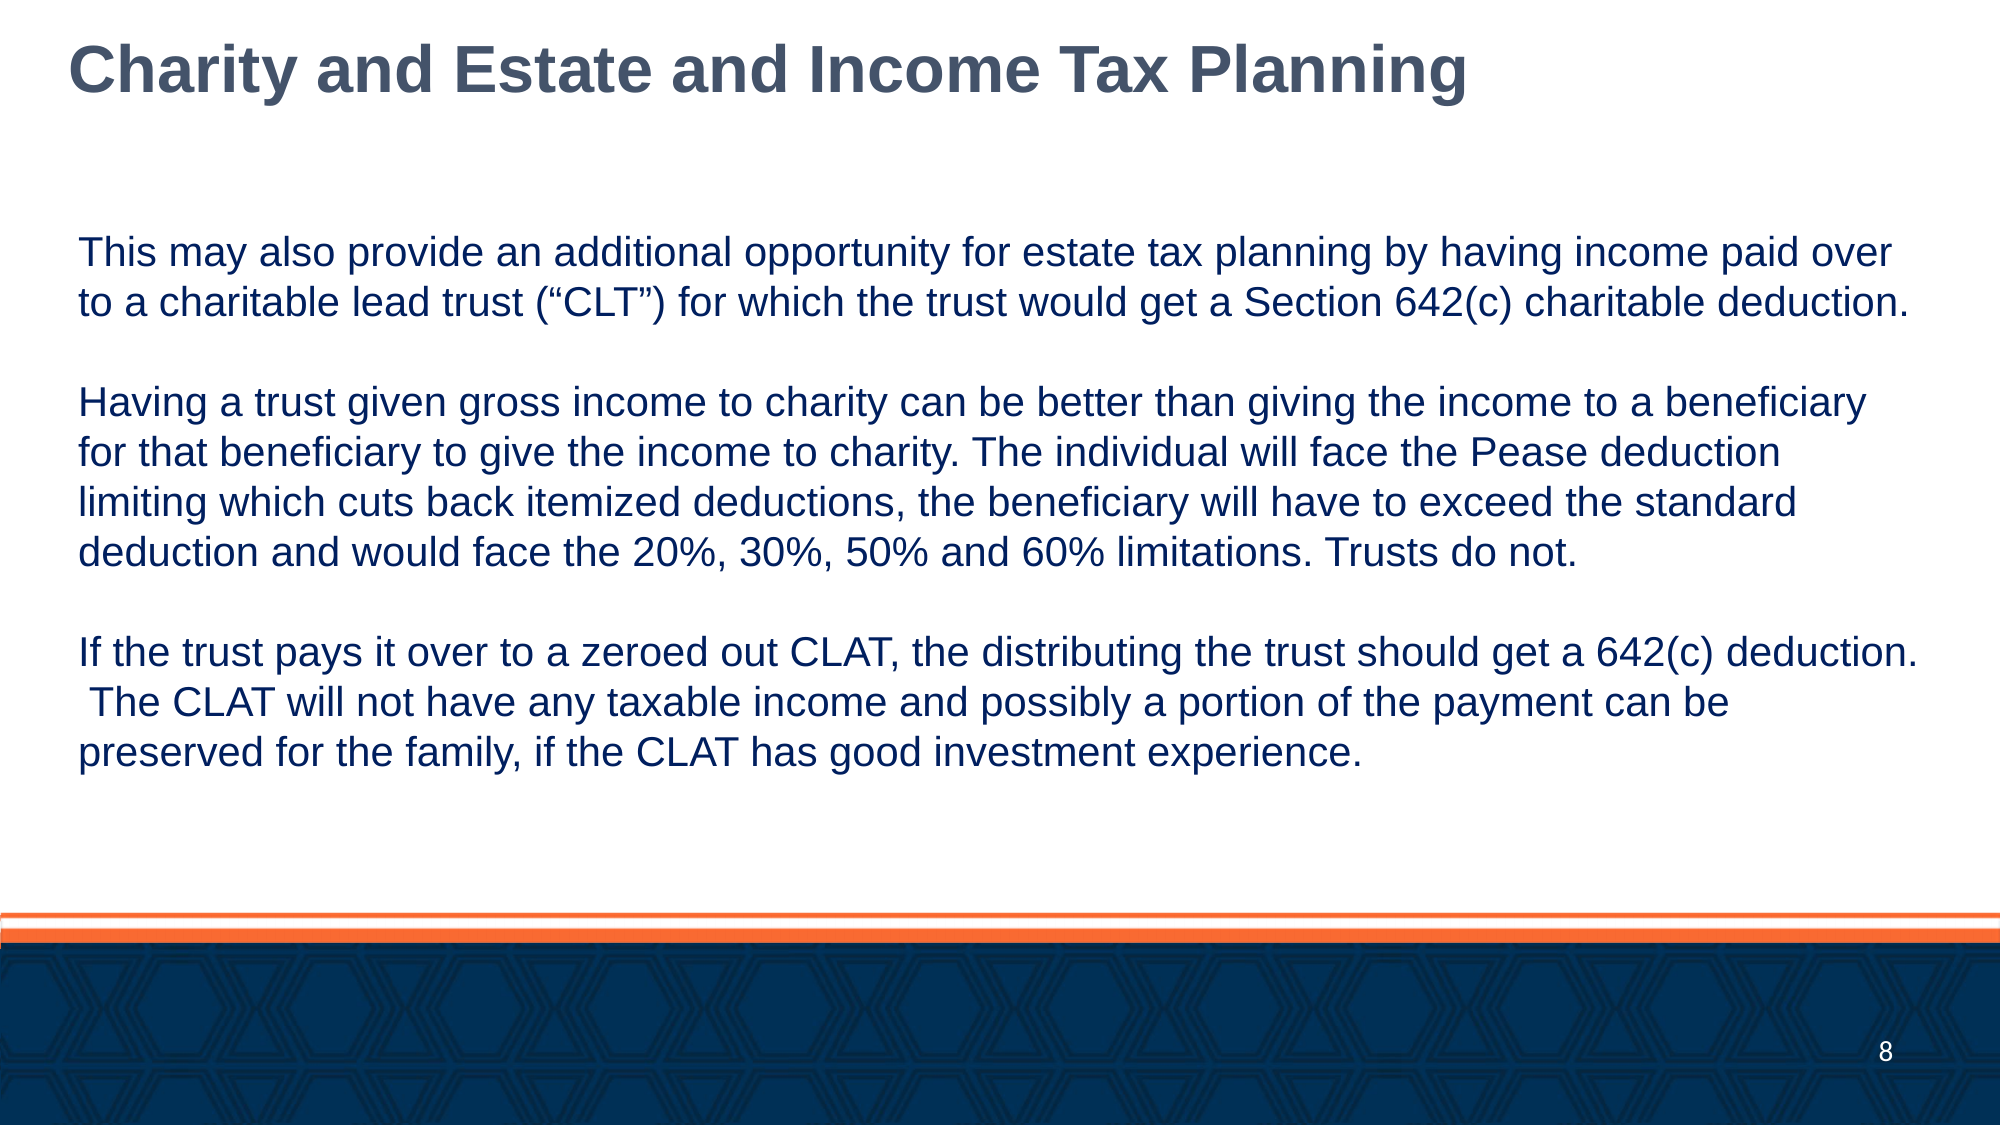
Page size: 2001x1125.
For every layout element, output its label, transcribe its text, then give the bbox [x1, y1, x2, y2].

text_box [0, 912, 2000, 1123]
title Charity and Estate and Income Tax Planning [68, 25, 1932, 107]
list This may also provide an additional opportunity for estate tax planning by having income paid over to a charitable lead trust (“CLT”) for which the trust would get a Section 642(c) charitable deduction. Having a trust given gross income to charity can be better than giving the income to a beneficiary for that beneficiary to give the income to charity. The individual will face the Pease deduction limiting which cuts back itemized deductions, the beneficiary will have to exceed the standard deduction and would face the 20%, 30%, 50% and 60% limitations. Trusts do not. If the trust pays it over to a zeroed out CLAT, the distributing the trust should get a 642(c) deduction. The CLAT will not have any taxable income and possibly a portion of the payment can be preserved for the family, if the CLAT has good investment experience. [78, 224, 1922, 781]
